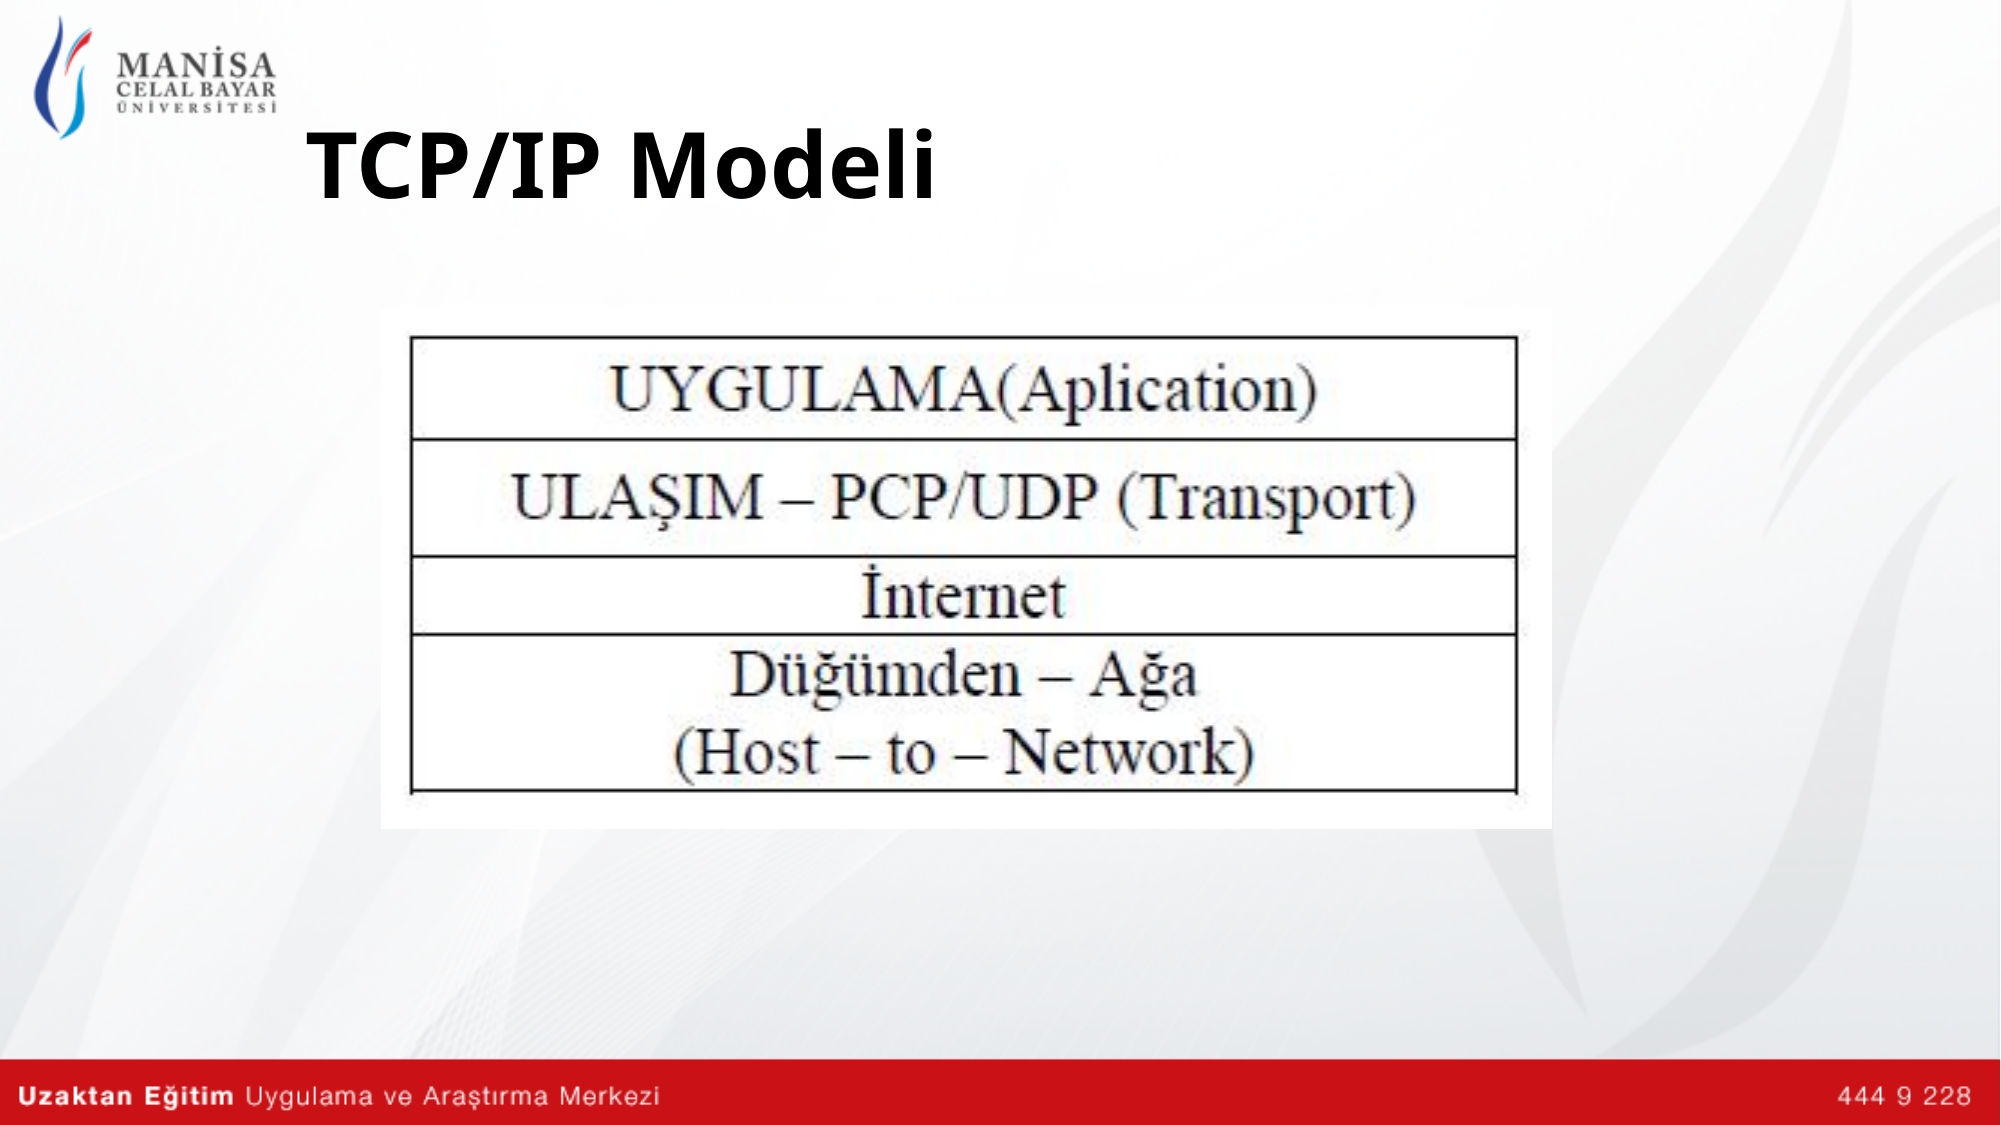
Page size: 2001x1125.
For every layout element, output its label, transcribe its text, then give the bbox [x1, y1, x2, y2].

title TCP/IP Modeli [290, 59, 1863, 278]
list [381, 307, 1552, 829]
picture [0, 0, 2001, 1125]
